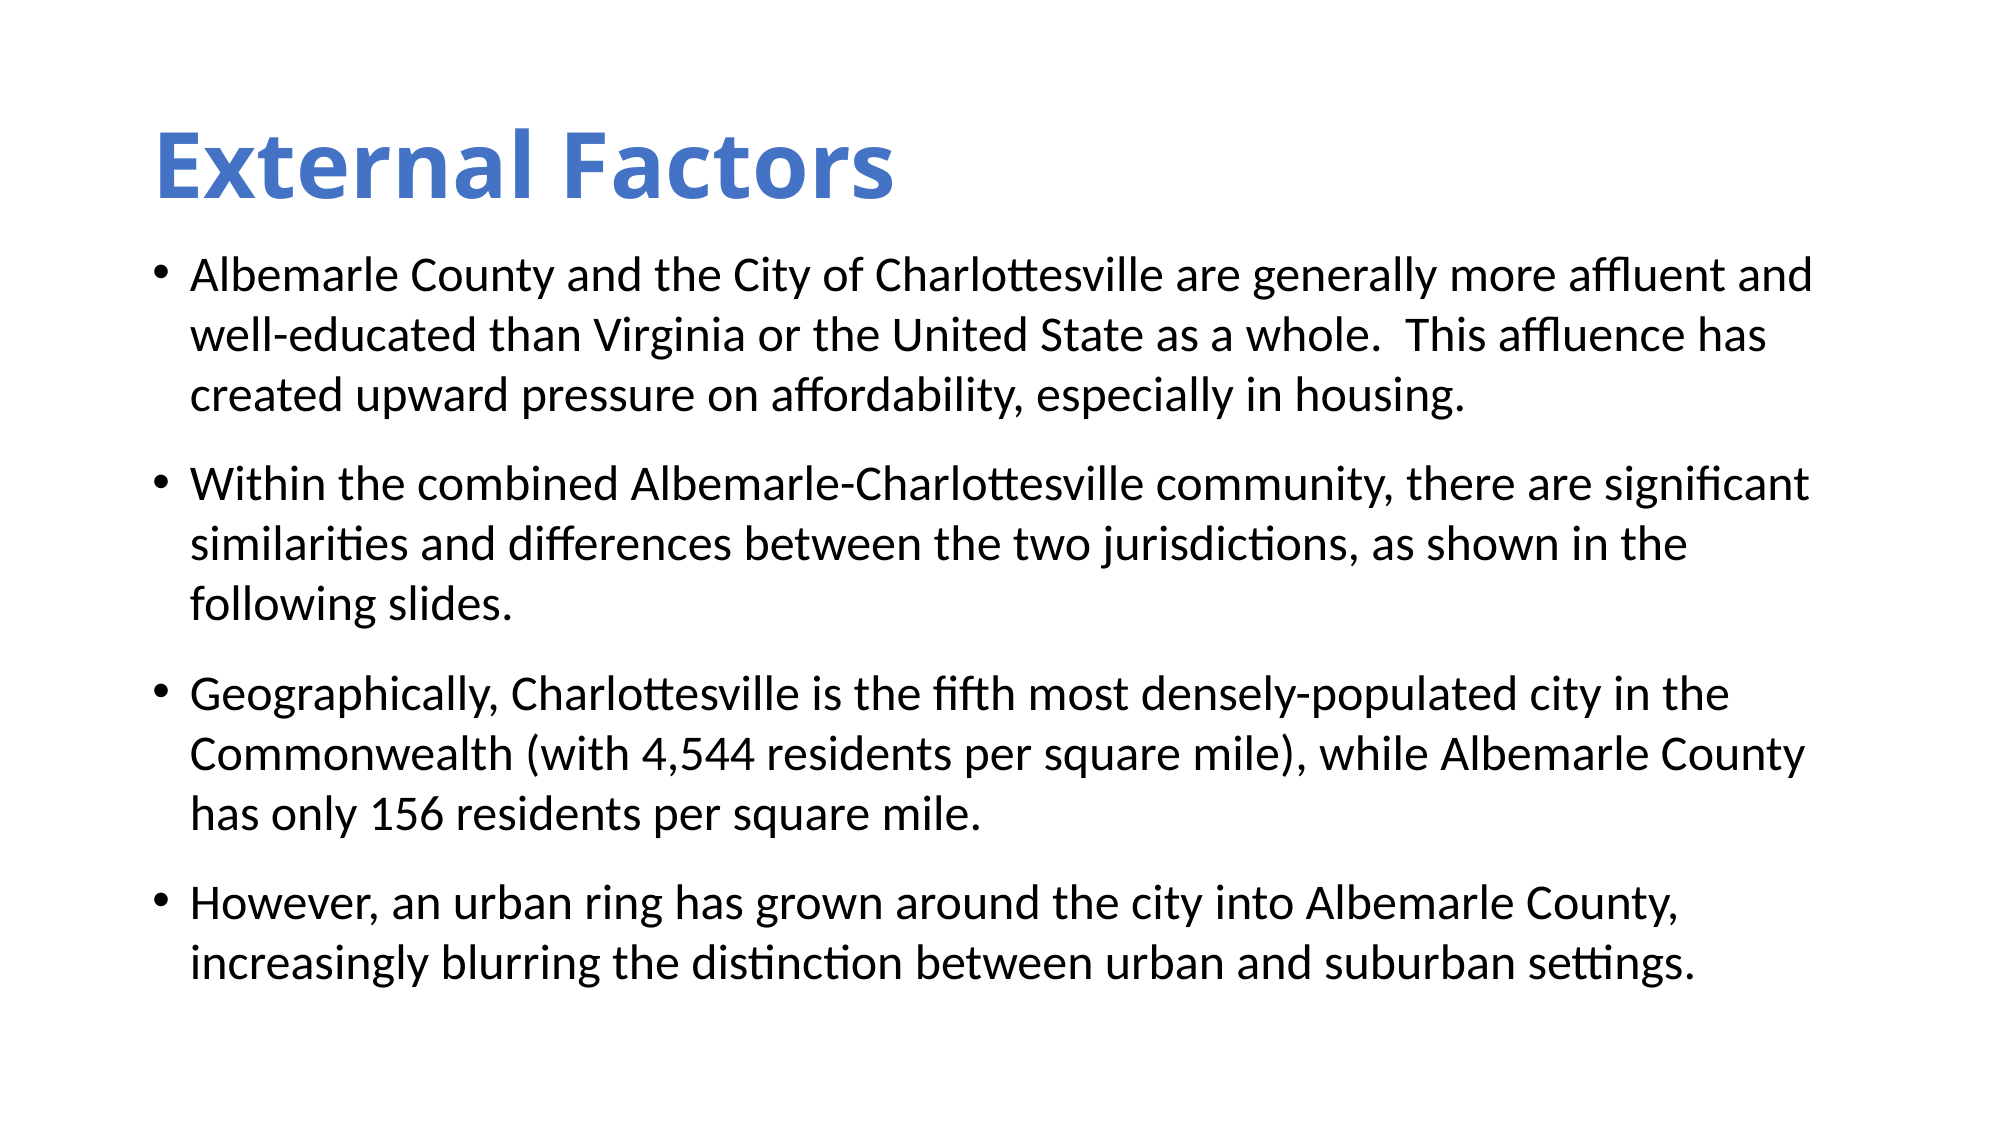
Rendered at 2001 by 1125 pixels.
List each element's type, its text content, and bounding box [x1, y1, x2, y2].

title External Factors [137, 59, 1863, 234]
list Albemarle County and the City of Charlottesville are generally more affluent and well-educated than Virginia or the United State as a whole. This affluence has created upward pressure on affordability, especially in housing. Within the combined Albemarle-Charlottesville community, there are significant similarities and differences between the two jurisdictions, as shown in the following slides. Geographically, Charlottesville is the fifth most densely-populated city in the Commonwealth (with 4,544 residents per square mile), while Albemarle County has only 156 residents per square mile. However, an urban ring has grown around the city into Albemarle County, increasingly blurring the distinction between urban and suburban settings. [137, 234, 1863, 1050]
